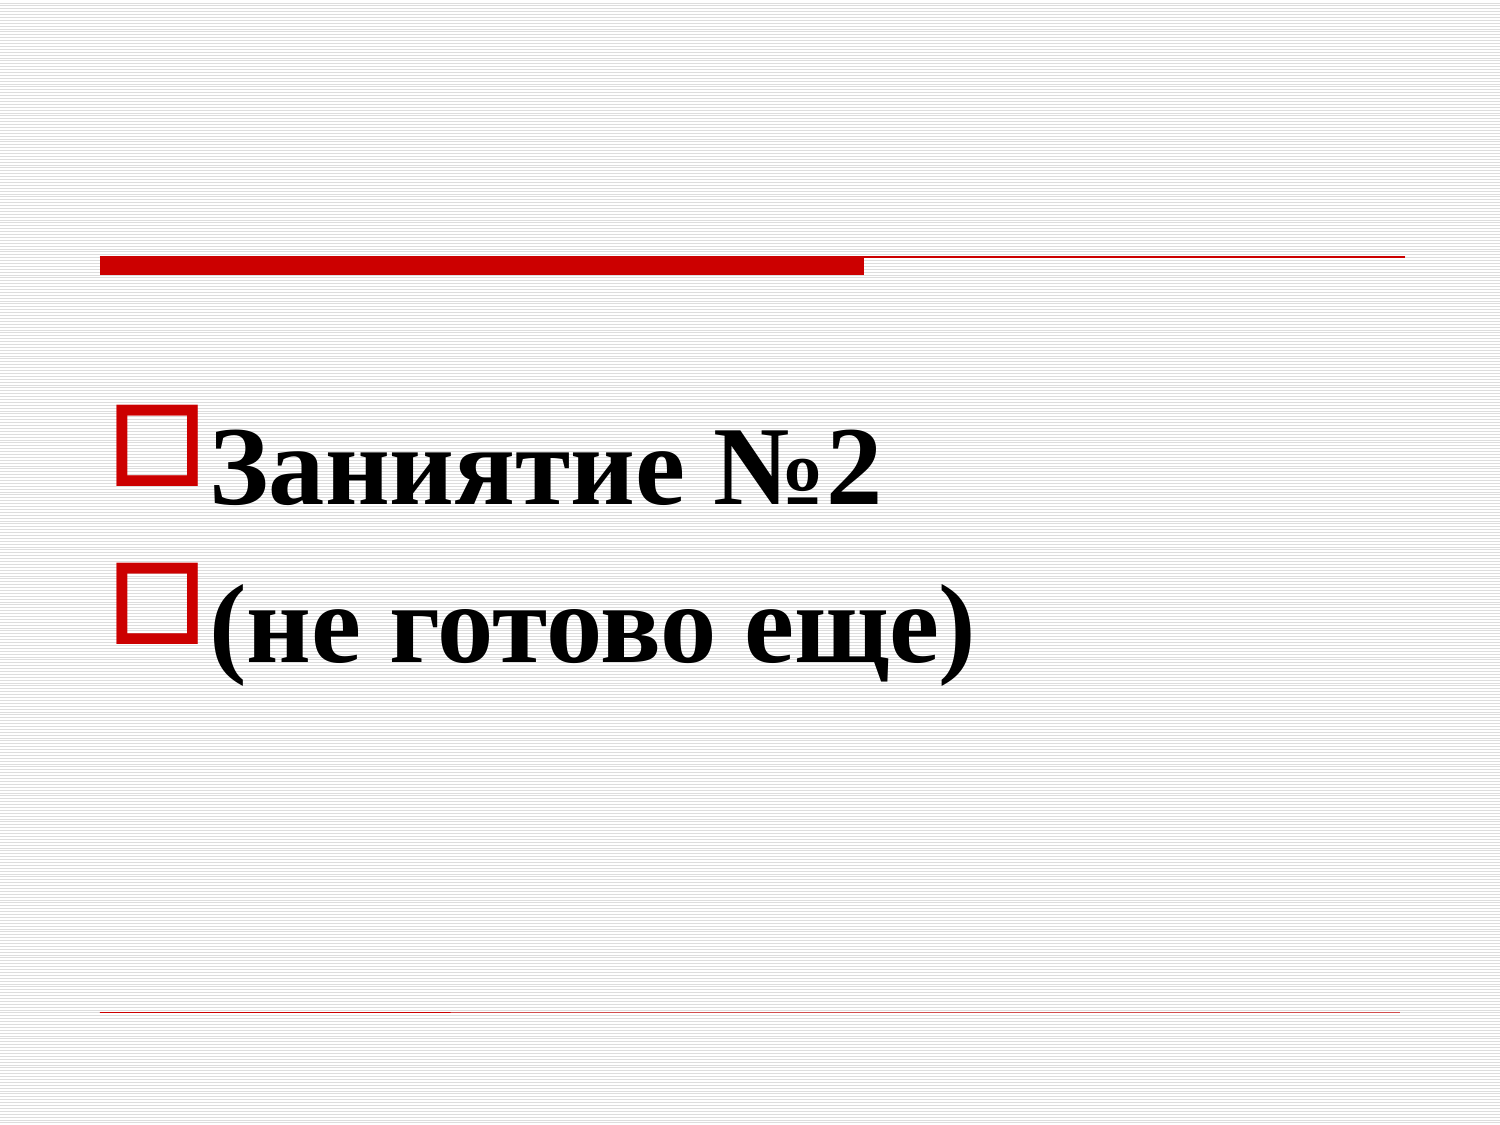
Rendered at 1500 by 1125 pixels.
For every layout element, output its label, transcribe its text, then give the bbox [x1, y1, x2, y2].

list Заниятие №2 (не готово еще) [92, 287, 1406, 988]
